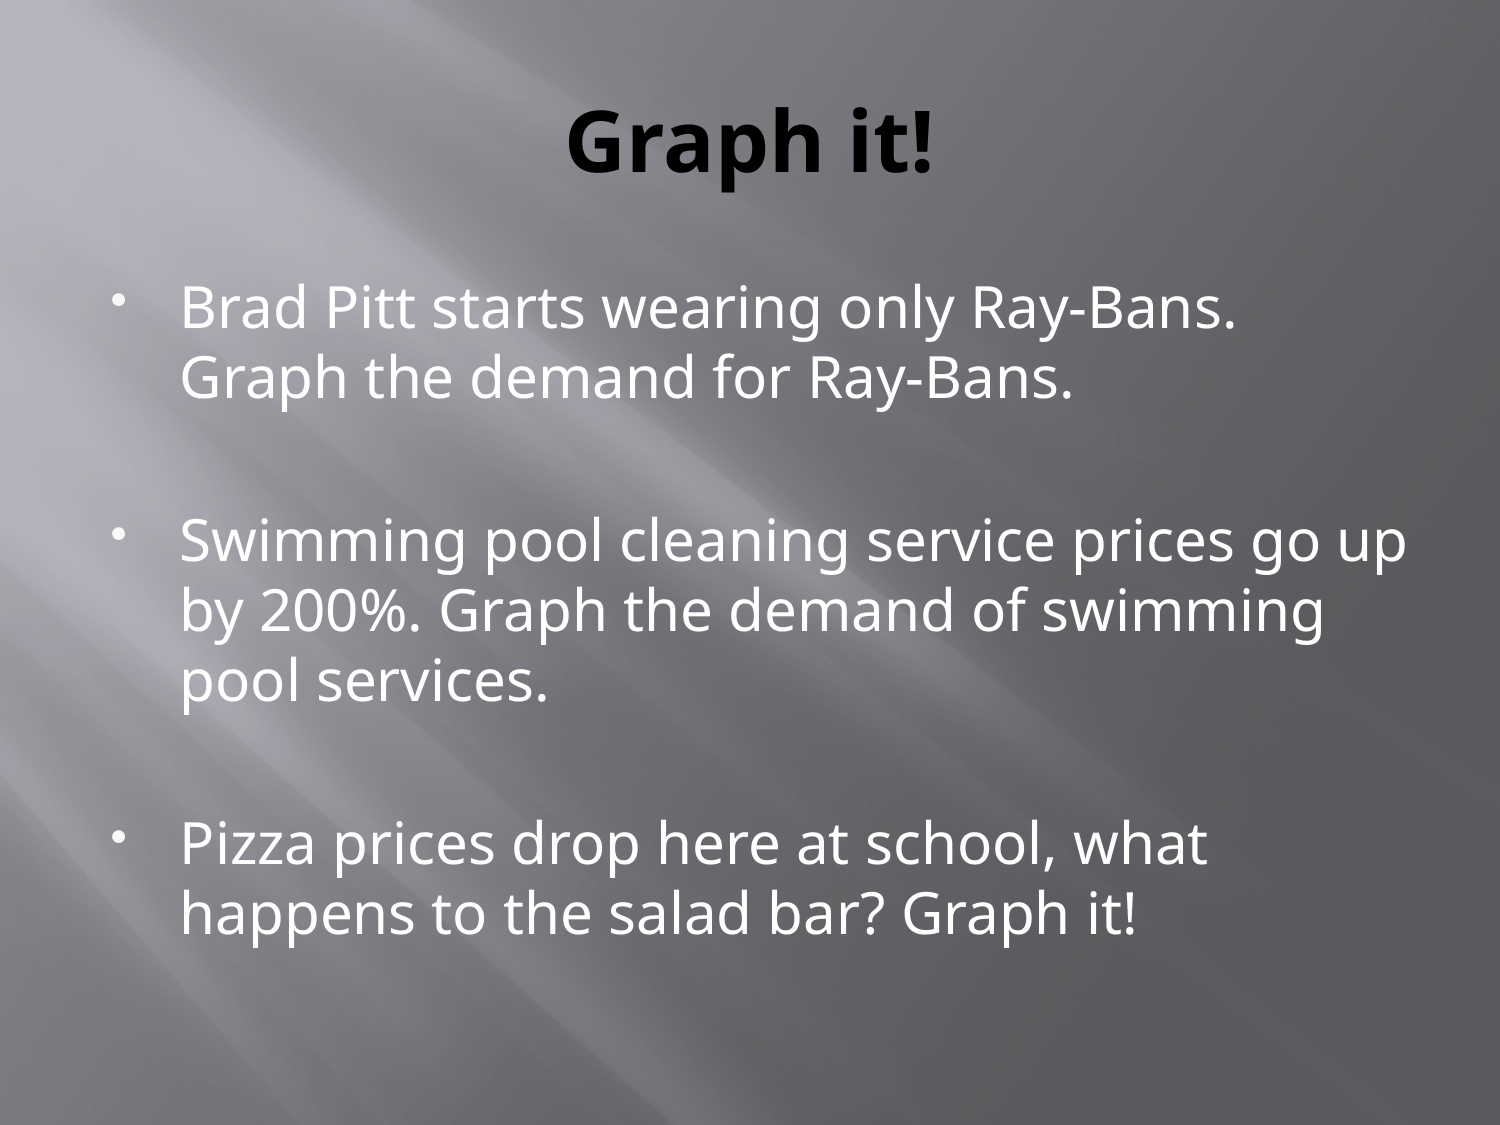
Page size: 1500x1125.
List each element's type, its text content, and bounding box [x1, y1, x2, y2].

title Graph it! [75, 45, 1425, 233]
list Brad Pitt starts wearing only Ray-Bans. Graph the demand for Ray-Bans. Swimming pool cleaning service prices go up by 200%. Graph the demand of swimming pool services. Pizza prices drop here at school, what happens to the salad bar? Graph it! [75, 262, 1425, 1063]
